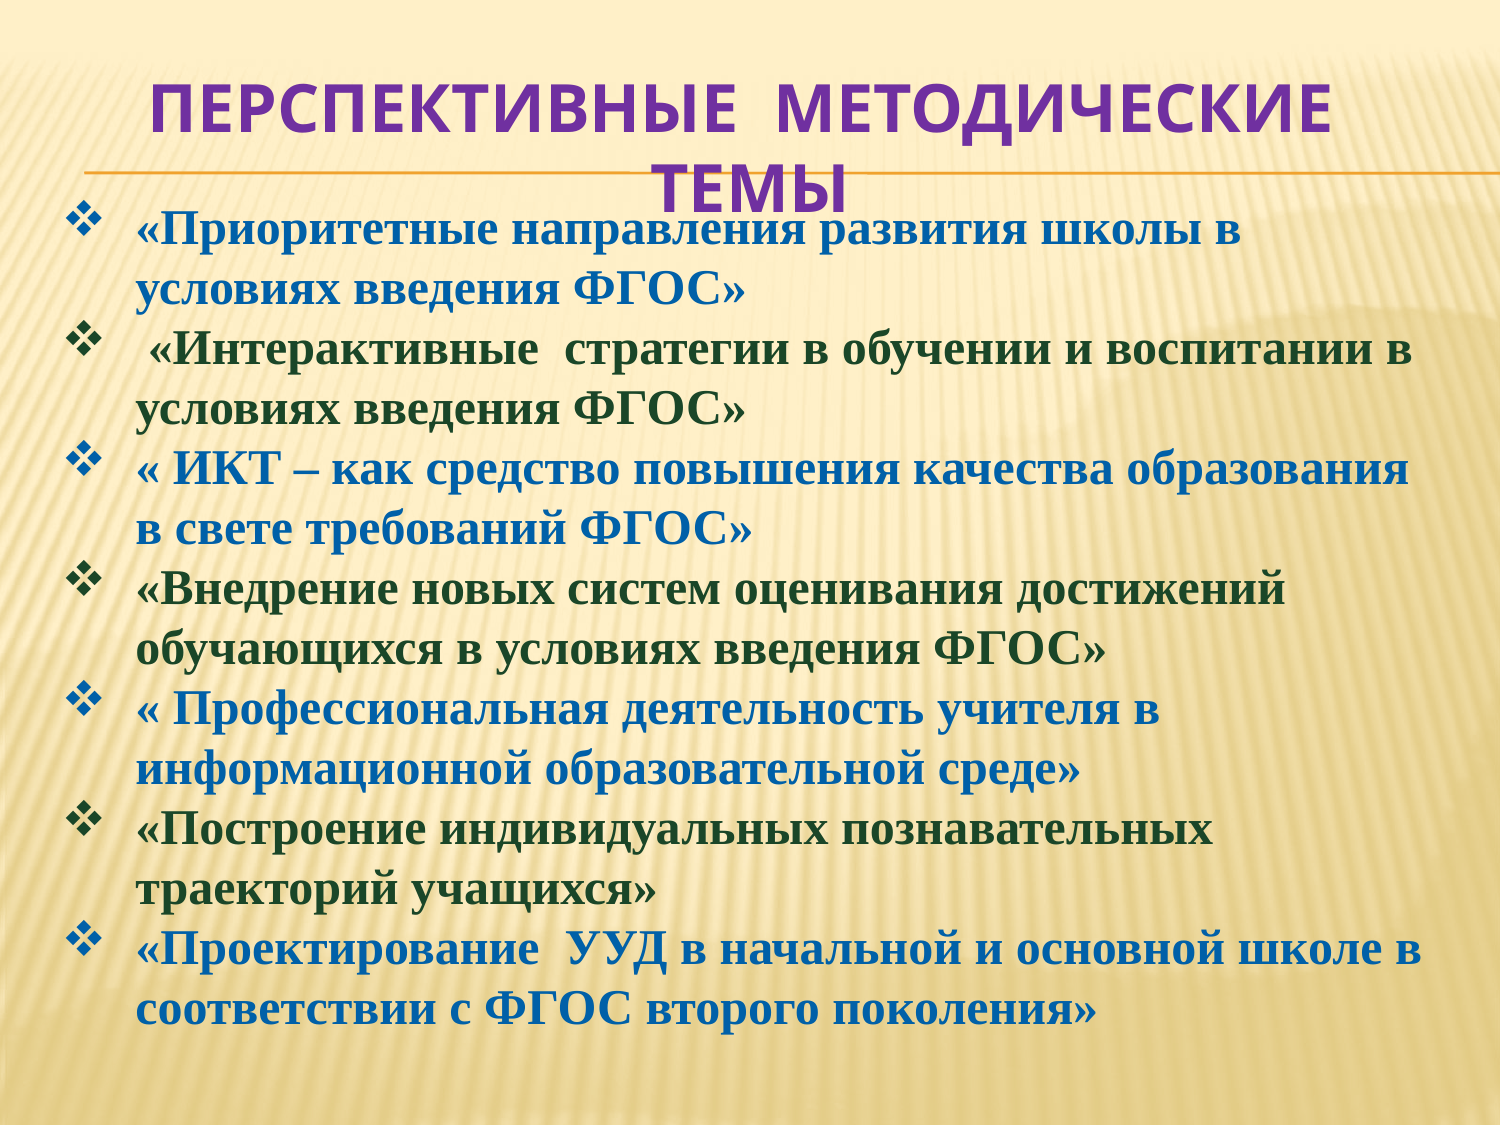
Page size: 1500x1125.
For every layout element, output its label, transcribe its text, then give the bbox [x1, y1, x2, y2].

text_box ПЕРСПЕКТИВНЫЕ МЕТОДИЧЕСКИЕ ТЕМЫ [58, 58, 1442, 187]
text_box «Приоритетные направления развития школы в условиях введения ФГОС» «Интерактивные стратегии в обучении и воспитании в условиях введения ФГОС» « ИКТ – как средство повышения качества образования в свете требований ФГОС» «Внедрение новых систем оценивания достижений обучающихся в условиях введения ФГОС» « Профессиональная деятельность учителя в информационной образовательной среде» «Построение индивидуальных познавательных траекторий учащихся» «Проектирование УУД в начальной и основной школе в соответствии с ФГОС второго поколения» [46, 187, 1454, 1103]
